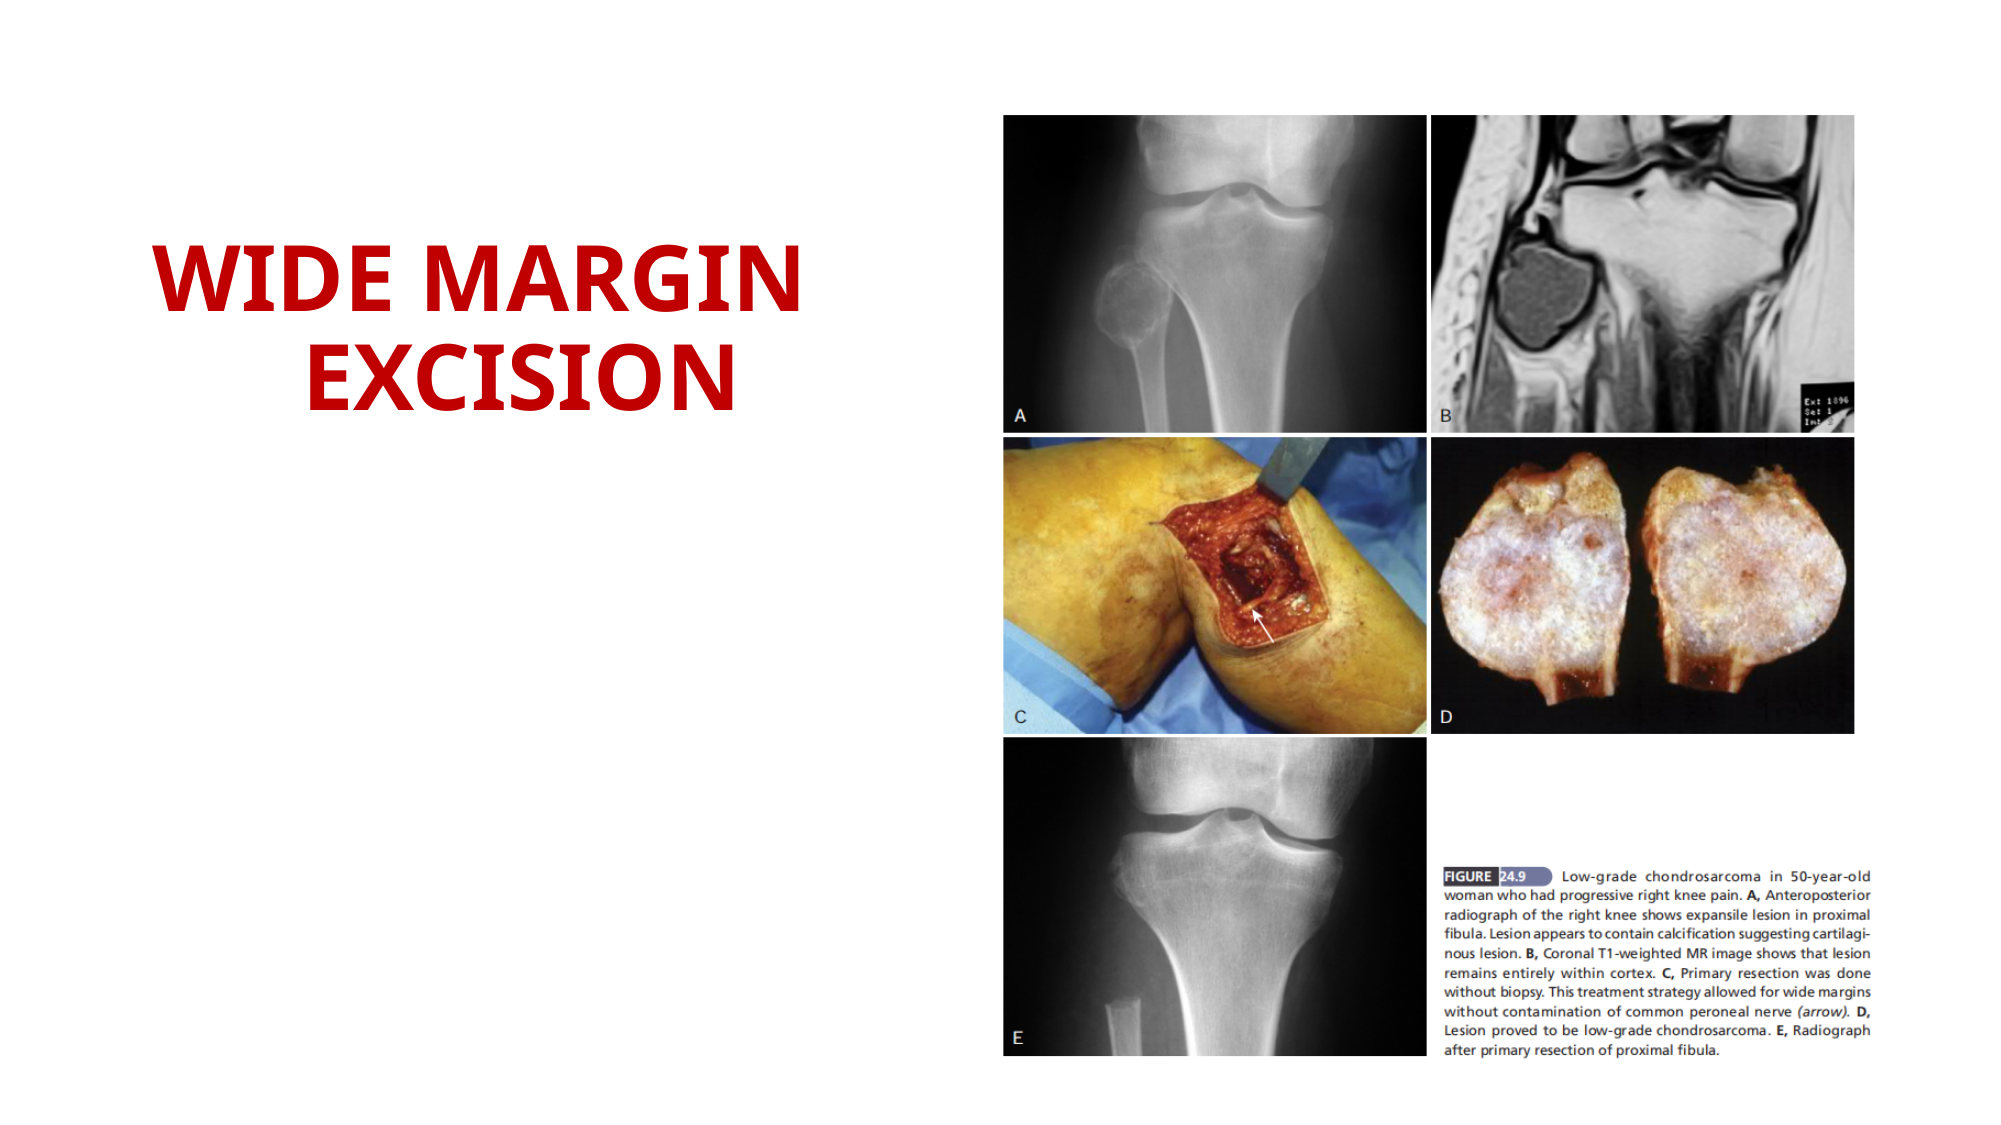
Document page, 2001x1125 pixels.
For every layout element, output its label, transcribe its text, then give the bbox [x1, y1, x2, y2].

title WIDE MARGIN EXCISION [137, 59, 948, 603]
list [999, 103, 1894, 1066]
